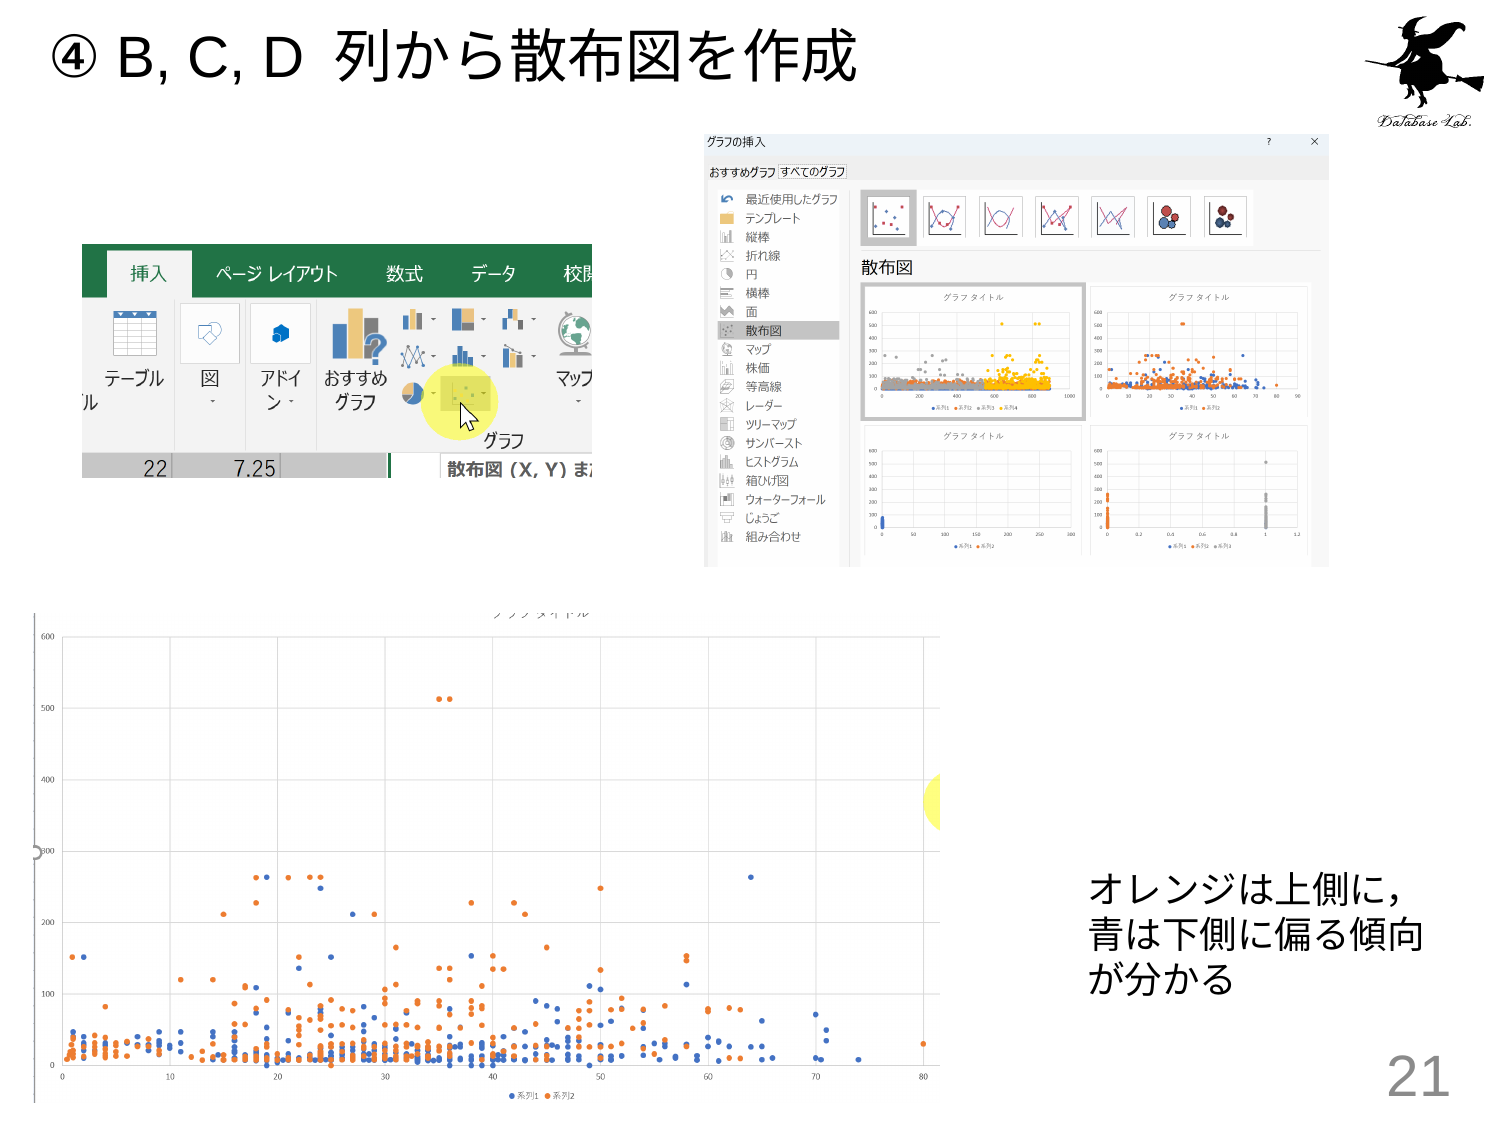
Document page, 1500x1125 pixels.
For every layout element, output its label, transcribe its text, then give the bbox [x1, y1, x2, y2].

text_box オレンジは上側に， 青は下側に偏る傾向 が分かる [1072, 858, 1440, 1008]
picture [32, 613, 940, 1103]
picture [704, 134, 1329, 567]
list ④ B, C, D 列から散布図を作成 [33, 11, 1421, 887]
slide_number 21 [1129, 1042, 1467, 1103]
picture [82, 244, 592, 479]
picture [1421, 14, 1486, 130]
